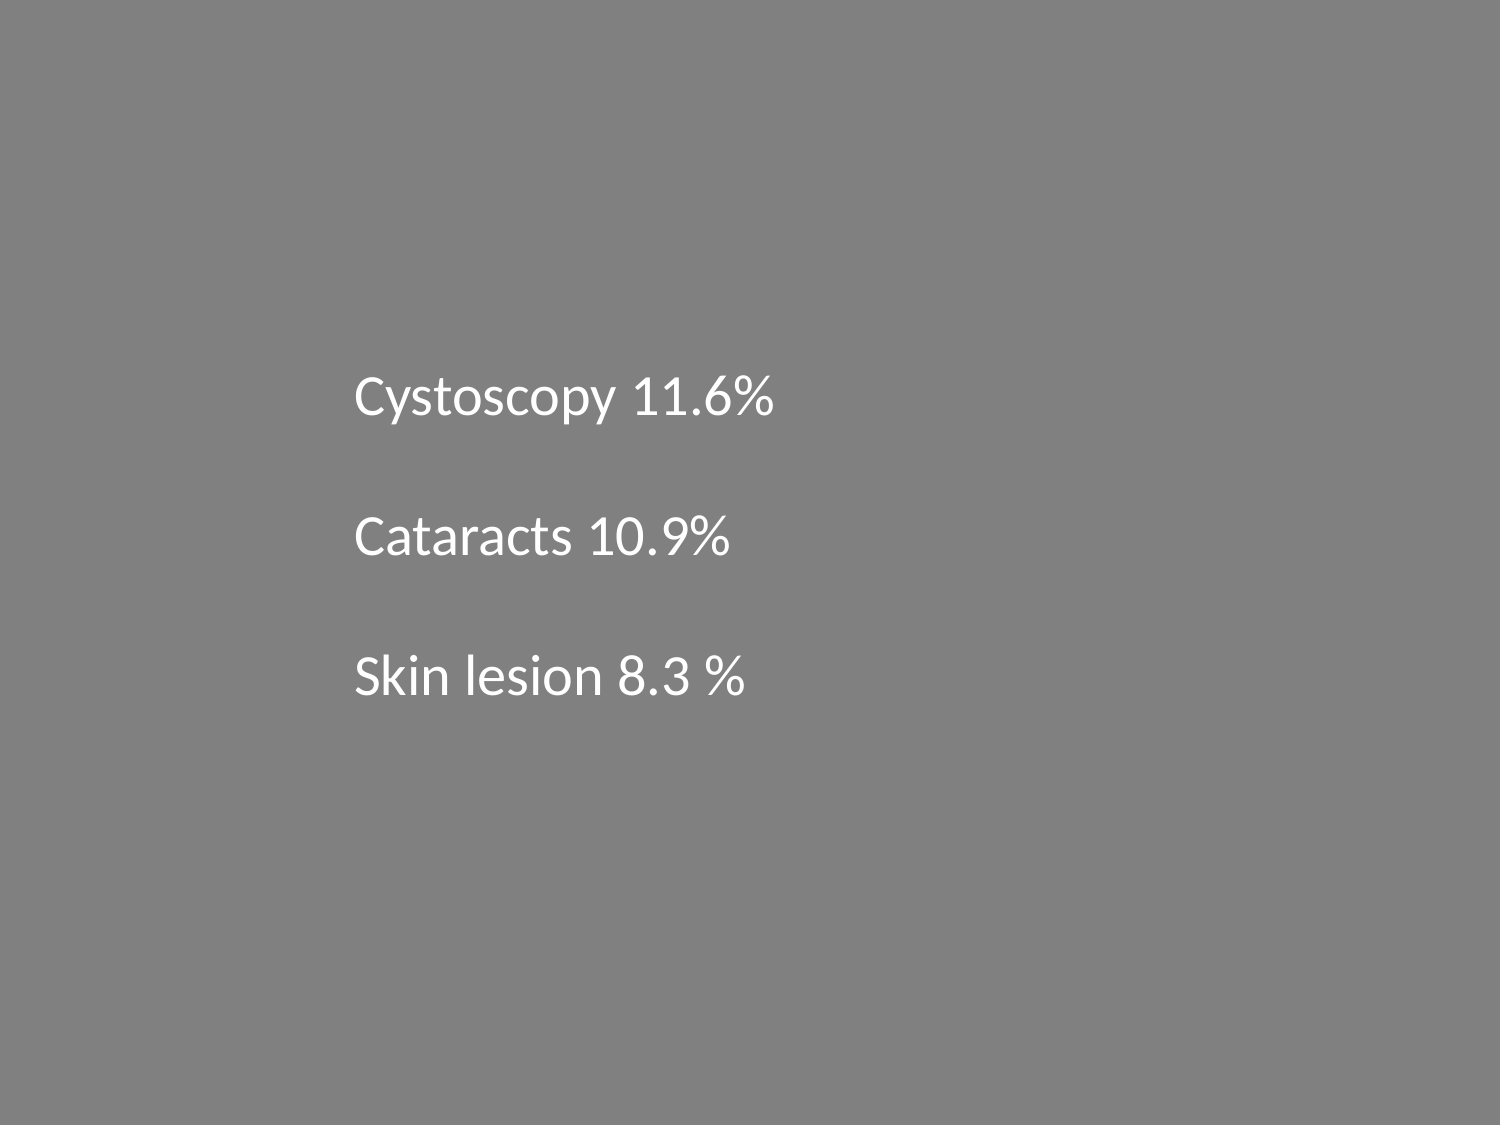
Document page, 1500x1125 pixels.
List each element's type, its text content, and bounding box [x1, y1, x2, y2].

text_box Cystoscopy 11.6% Cataracts 10.9% Skin lesion 8.3 % [339, 349, 791, 715]
